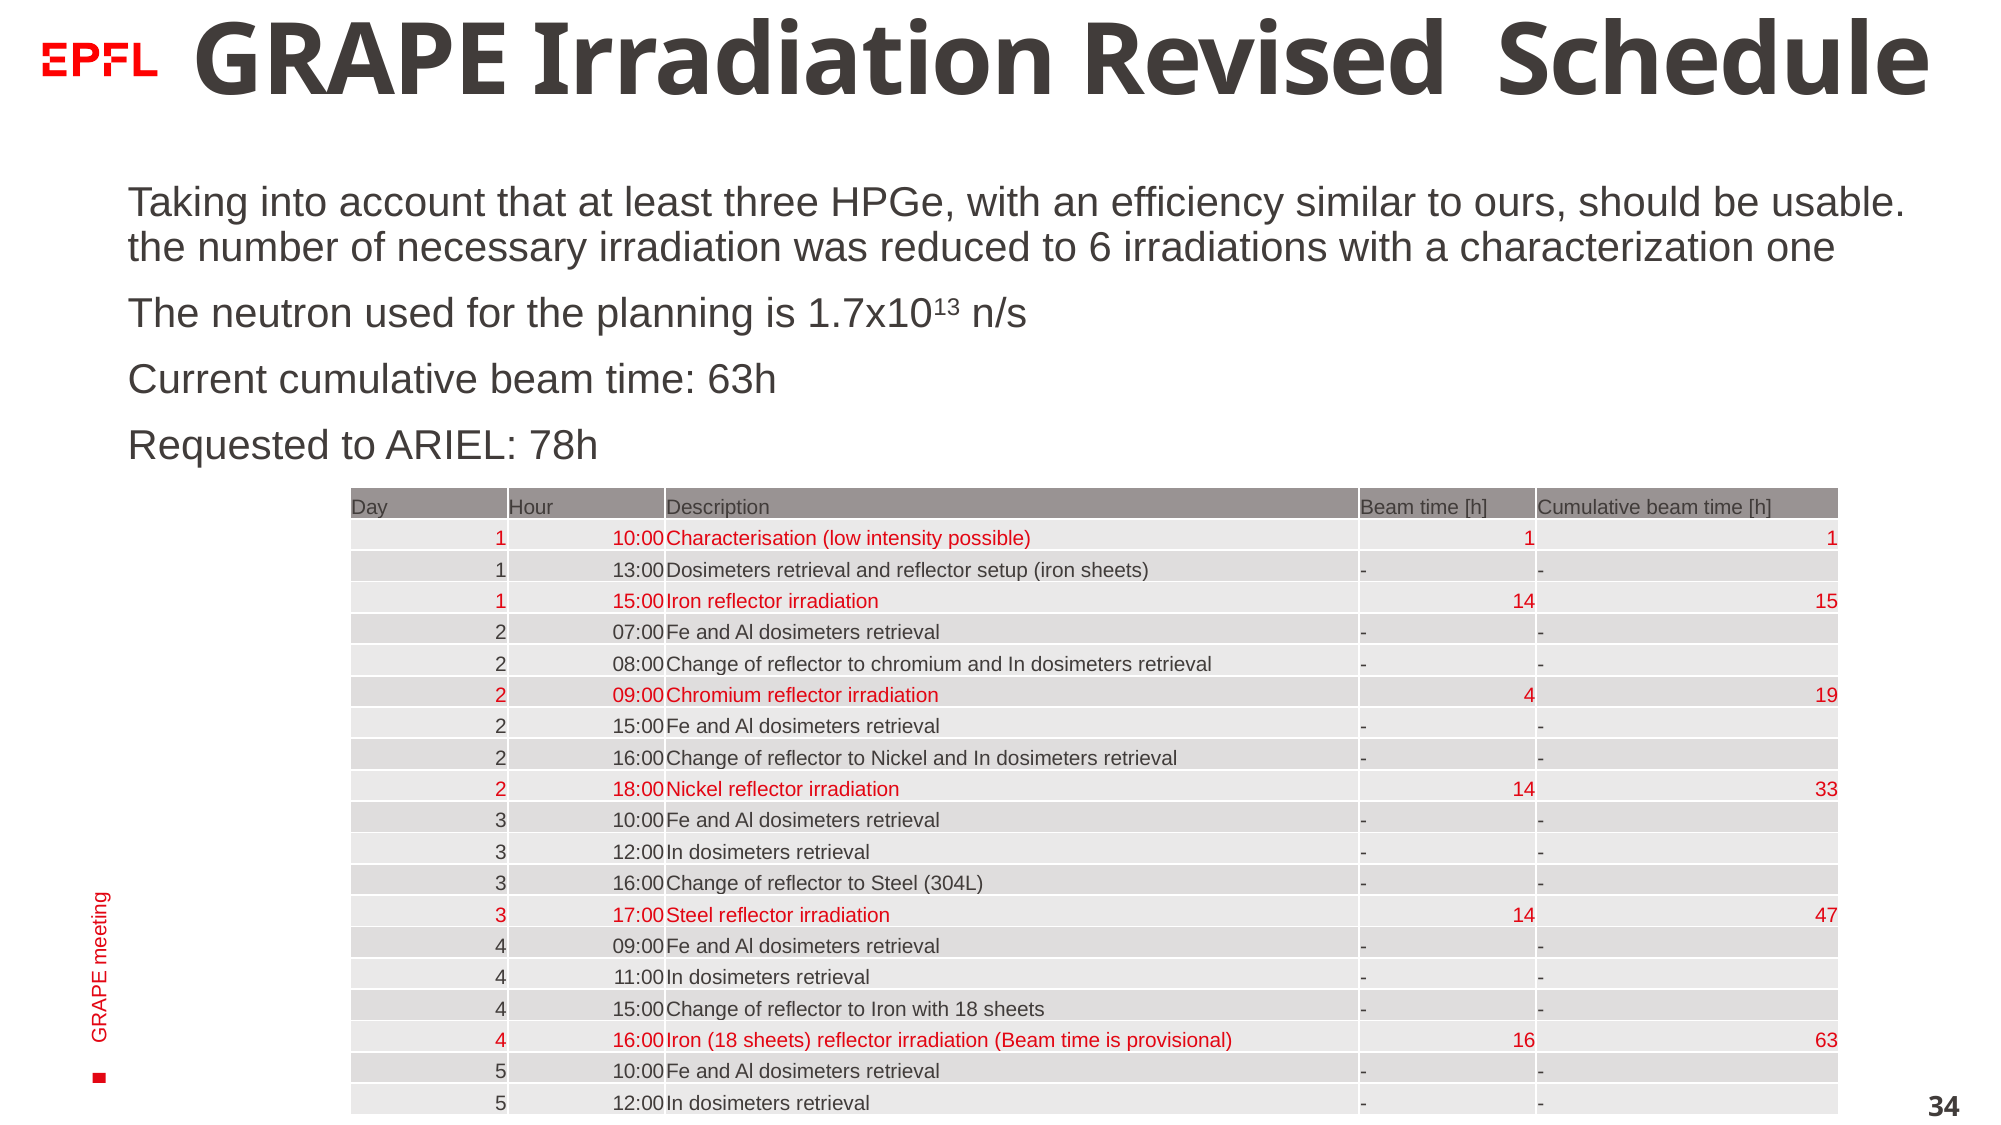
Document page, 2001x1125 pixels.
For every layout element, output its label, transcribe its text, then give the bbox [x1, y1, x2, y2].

table_cell - [1537, 614, 1838, 643]
table_cell 14 [1360, 896, 1535, 926]
table_cell - [1537, 927, 1838, 957]
table_cell 2 [351, 614, 507, 643]
table_cell 15 [1537, 582, 1838, 612]
table_header Beam time [h] [1360, 488, 1535, 518]
table_cell 09:00 [509, 677, 664, 706]
table_cell 5 [351, 1084, 507, 1114]
table_cell Iron reflector irradiation [666, 582, 1358, 612]
picture [28, 28, 162, 91]
table_cell 16:00 [509, 739, 664, 769]
table_cell 2 [351, 645, 507, 675]
table_cell 4 [351, 990, 507, 1020]
table_cell Characterisation (low intensity possible) [666, 520, 1358, 549]
table_cell 33 [1537, 771, 1838, 800]
table_cell 2 [351, 739, 507, 769]
table_header Day [351, 488, 507, 518]
table_cell 5 [351, 1053, 507, 1082]
table_cell 3 [351, 865, 507, 894]
table_cell 17:00 [509, 896, 664, 926]
table_cell - [1360, 645, 1535, 675]
table_cell 15:00 [509, 582, 664, 612]
table_cell 4 [351, 1021, 507, 1051]
table_cell 10:00 [509, 1053, 664, 1082]
table_cell 16 [1360, 1021, 1535, 1051]
table_cell Steel reflector irradiation [666, 896, 1358, 926]
table_cell 11:00 [509, 959, 664, 988]
table_cell 3 [351, 833, 507, 863]
table_cell 1 [1360, 520, 1535, 549]
table_cell - [1537, 833, 1838, 863]
table_cell 2 [351, 677, 507, 706]
table_cell 47 [1537, 896, 1838, 926]
table_cell 13:00 [509, 551, 664, 581]
table_cell 2 [351, 771, 507, 800]
table_cell 14 [1360, 582, 1535, 612]
table_cell Fe and Al dosimeters retrieval [666, 614, 1358, 643]
table_cell 63 [1537, 1021, 1838, 1051]
table_cell - [1537, 551, 1838, 581]
table_cell 4 [1360, 677, 1535, 706]
table_cell Chromium reflector irradiation [666, 677, 1358, 706]
table_cell - [1537, 645, 1838, 675]
table_cell 2 [351, 708, 507, 737]
table_cell - [1360, 1084, 1535, 1114]
table_header Cumulative beam time [h] [1537, 488, 1838, 518]
table_cell - [1537, 708, 1838, 737]
table_cell - [1537, 1084, 1838, 1114]
text_box GRAPE Irradiation Revised Schedule [162, 8, 1965, 250]
table_cell Change of reflector to Iron with 18 sheets [666, 990, 1358, 1020]
list Taking into account that at least three HPGe, with an efficiency similar to ours, should be usable. the number of necessary irradiation was reduced to 6 irradiations with a characterization one The neutron used for the planning is 1.7x1013 n/s Current cumulative beam time: 63h Requested to ARIEL: 78h [98, 173, 1972, 531]
table_cell - [1360, 865, 1535, 894]
table_cell - [1360, 927, 1535, 957]
table_cell In dosimeters retrieval [666, 1084, 1358, 1114]
table_cell Nickel reflector irradiation [666, 771, 1358, 800]
table_cell - [1360, 833, 1535, 863]
table_cell 12:00 [509, 833, 664, 863]
table_cell 18:00 [509, 771, 664, 800]
table_cell In dosimeters retrieval [666, 833, 1358, 863]
table_cell 19 [1537, 677, 1838, 706]
table_cell - [1360, 959, 1535, 988]
table_header Description [666, 488, 1358, 518]
table_cell 1 [351, 520, 507, 549]
table_cell 1 [351, 551, 507, 581]
table_cell 3 [351, 802, 507, 832]
table_cell - [1537, 739, 1838, 769]
table_cell Change of reflector to Nickel and In dosimeters retrieval [666, 739, 1358, 769]
table_cell 10:00 [509, 802, 664, 832]
table_cell - [1360, 739, 1535, 769]
table_cell 16:00 [509, 865, 664, 894]
table_cell - [1537, 990, 1838, 1020]
table_cell Fe and Al dosimeters retrieval [666, 1053, 1358, 1082]
table_cell Iron (18 sheets) reflector irradiation (Beam time is provisional) [666, 1021, 1358, 1051]
table_cell In dosimeters retrieval [666, 959, 1358, 988]
table_cell Change of reflector to chromium and In dosimeters retrieval [666, 645, 1358, 675]
table_cell 09:00 [509, 927, 664, 957]
table_cell 15:00 [509, 990, 664, 1020]
table_cell Change of reflector to Steel (304L) [666, 865, 1358, 894]
table_cell 14 [1360, 771, 1535, 800]
table_cell 4 [351, 927, 507, 957]
table_cell - [1360, 802, 1535, 832]
table_cell - [1537, 802, 1838, 832]
table_cell - [1537, 865, 1838, 894]
table_cell Dosimeters retrieval and reflector setup (iron sheets) [666, 551, 1358, 581]
table_cell 1 [351, 582, 507, 612]
table_cell 16:00 [509, 1021, 664, 1051]
table_cell Fe and Al dosimeters retrieval [666, 802, 1358, 832]
table_cell - [1360, 1053, 1535, 1082]
table_cell 4 [351, 959, 507, 988]
table_cell - [1537, 959, 1838, 988]
table_cell 08:00 [509, 645, 664, 675]
table_cell Fe and Al dosimeters retrieval [666, 927, 1358, 957]
table_cell - [1360, 990, 1535, 1020]
table_cell - [1360, 614, 1535, 643]
table_cell 10:00 [509, 520, 664, 549]
table_cell 07:00 [509, 614, 664, 643]
table_cell 1 [1537, 520, 1838, 549]
table_cell - [1360, 551, 1535, 581]
table_cell - [1537, 1053, 1838, 1082]
slide_number GRAPE meeting [0, 281, 198, 1059]
table_cell 12:00 [509, 1084, 664, 1114]
table_cell 15:00 [509, 708, 664, 737]
table_header Hour [509, 488, 664, 518]
table_cell 3 [351, 896, 507, 926]
table_cell - [1360, 708, 1535, 737]
table_cell Fe and Al dosimeters retrieval [666, 708, 1358, 737]
